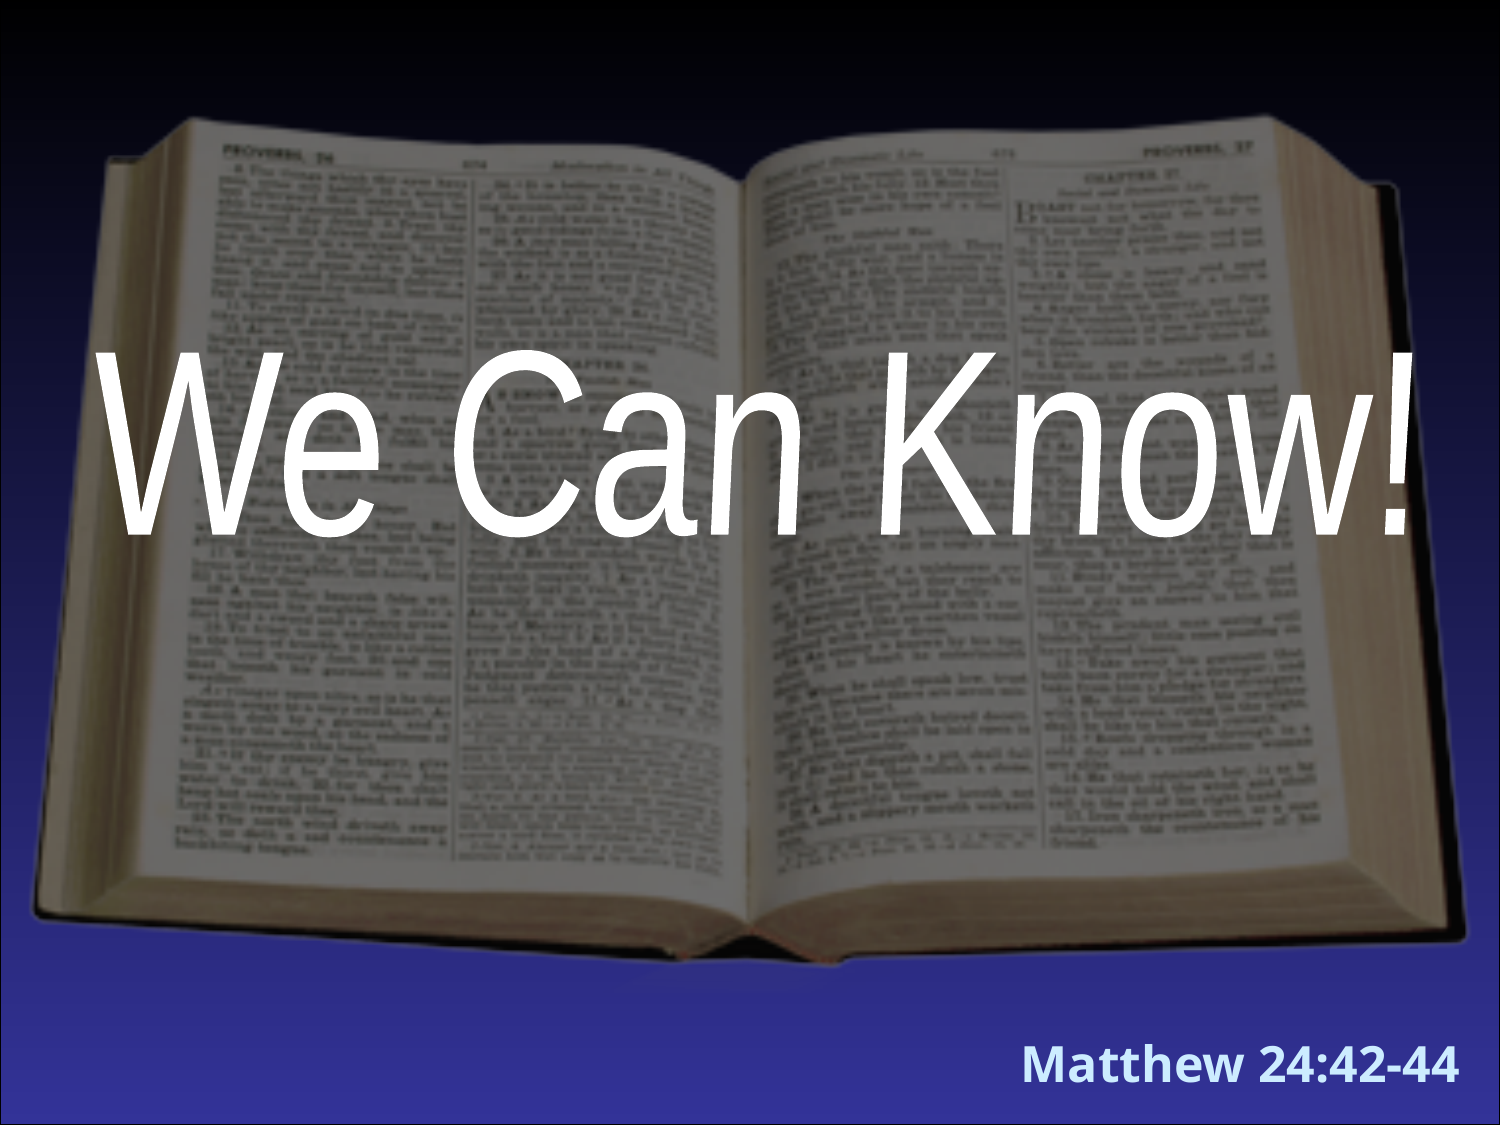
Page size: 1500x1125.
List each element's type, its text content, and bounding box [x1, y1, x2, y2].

subtitle Matthew 24:42-44 [737, 1024, 1476, 1101]
picture [2, 75, 1498, 993]
